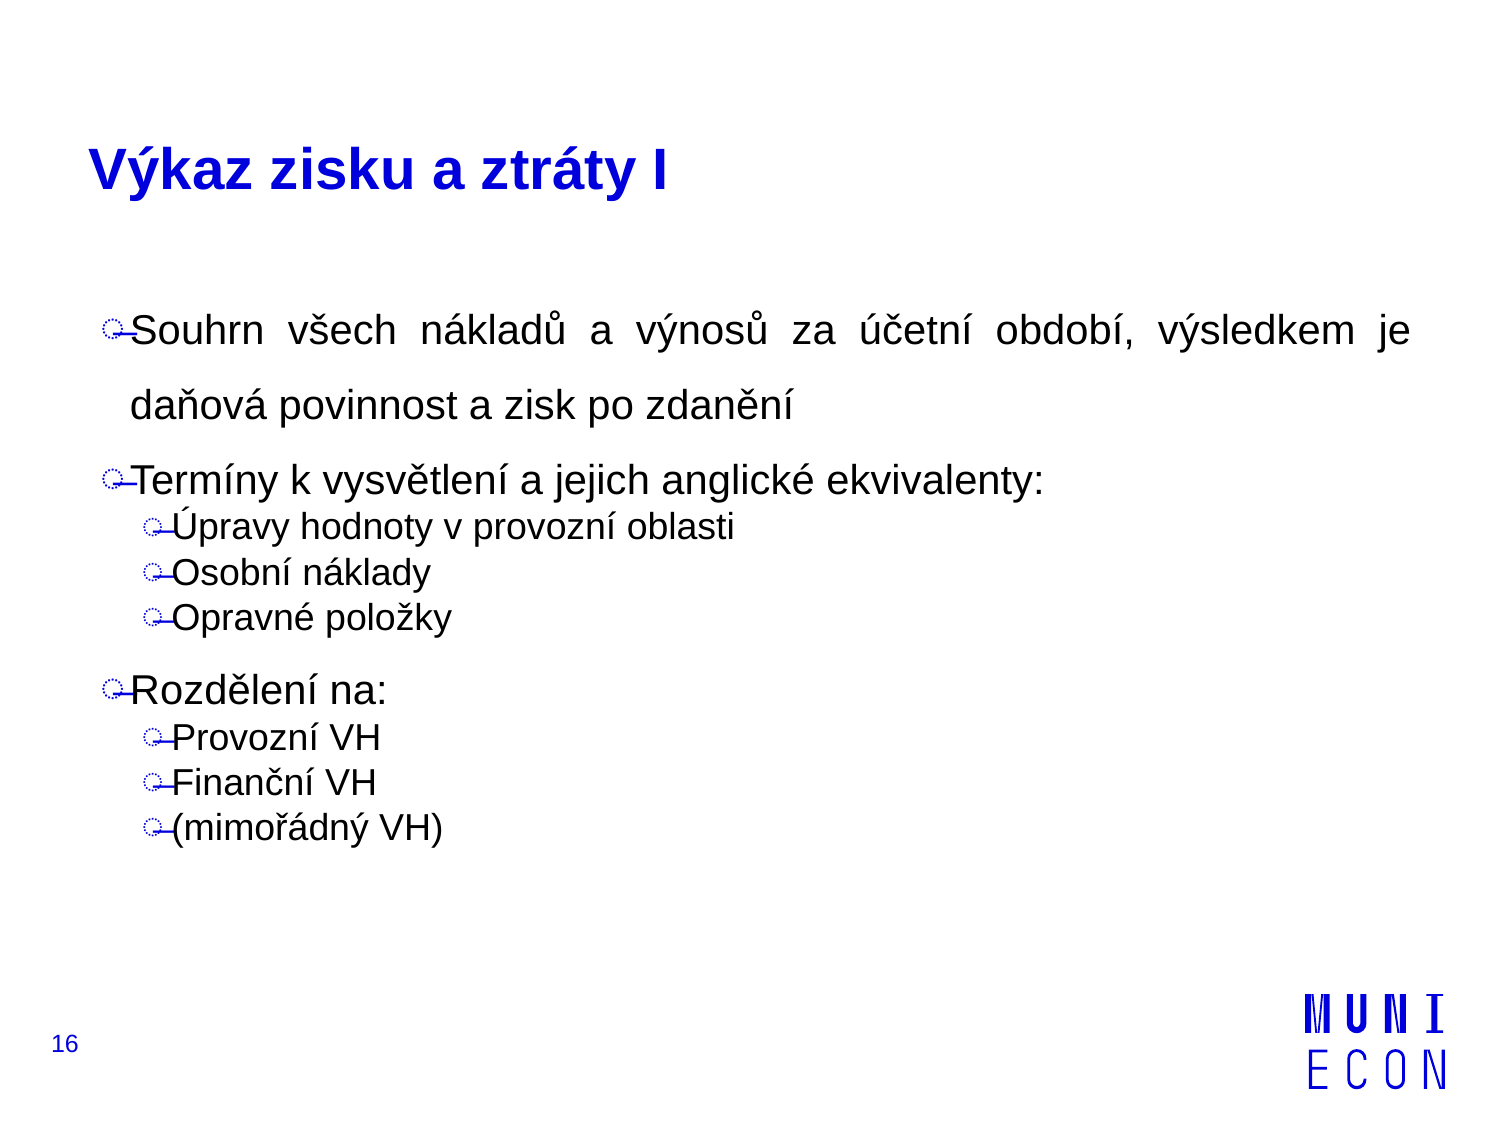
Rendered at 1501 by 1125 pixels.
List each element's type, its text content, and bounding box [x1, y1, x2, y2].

list Souhrn všech nákladů a výnosů za účetní období, výsledkem je daňová povinnost a zisk po zdanění Termíny k vysvětlení a jejich anglické ekvivalenty: Úpravy hodnoty v provozní oblasti Osobní náklady Opravné položky Rozdělení na: Provozní VH Finanční VH (mimořádný VH) [88, 277, 1412, 957]
title Výkaz zisku a ztráty I [88, 118, 1412, 193]
slide_number 16 [50, 1021, 82, 1063]
